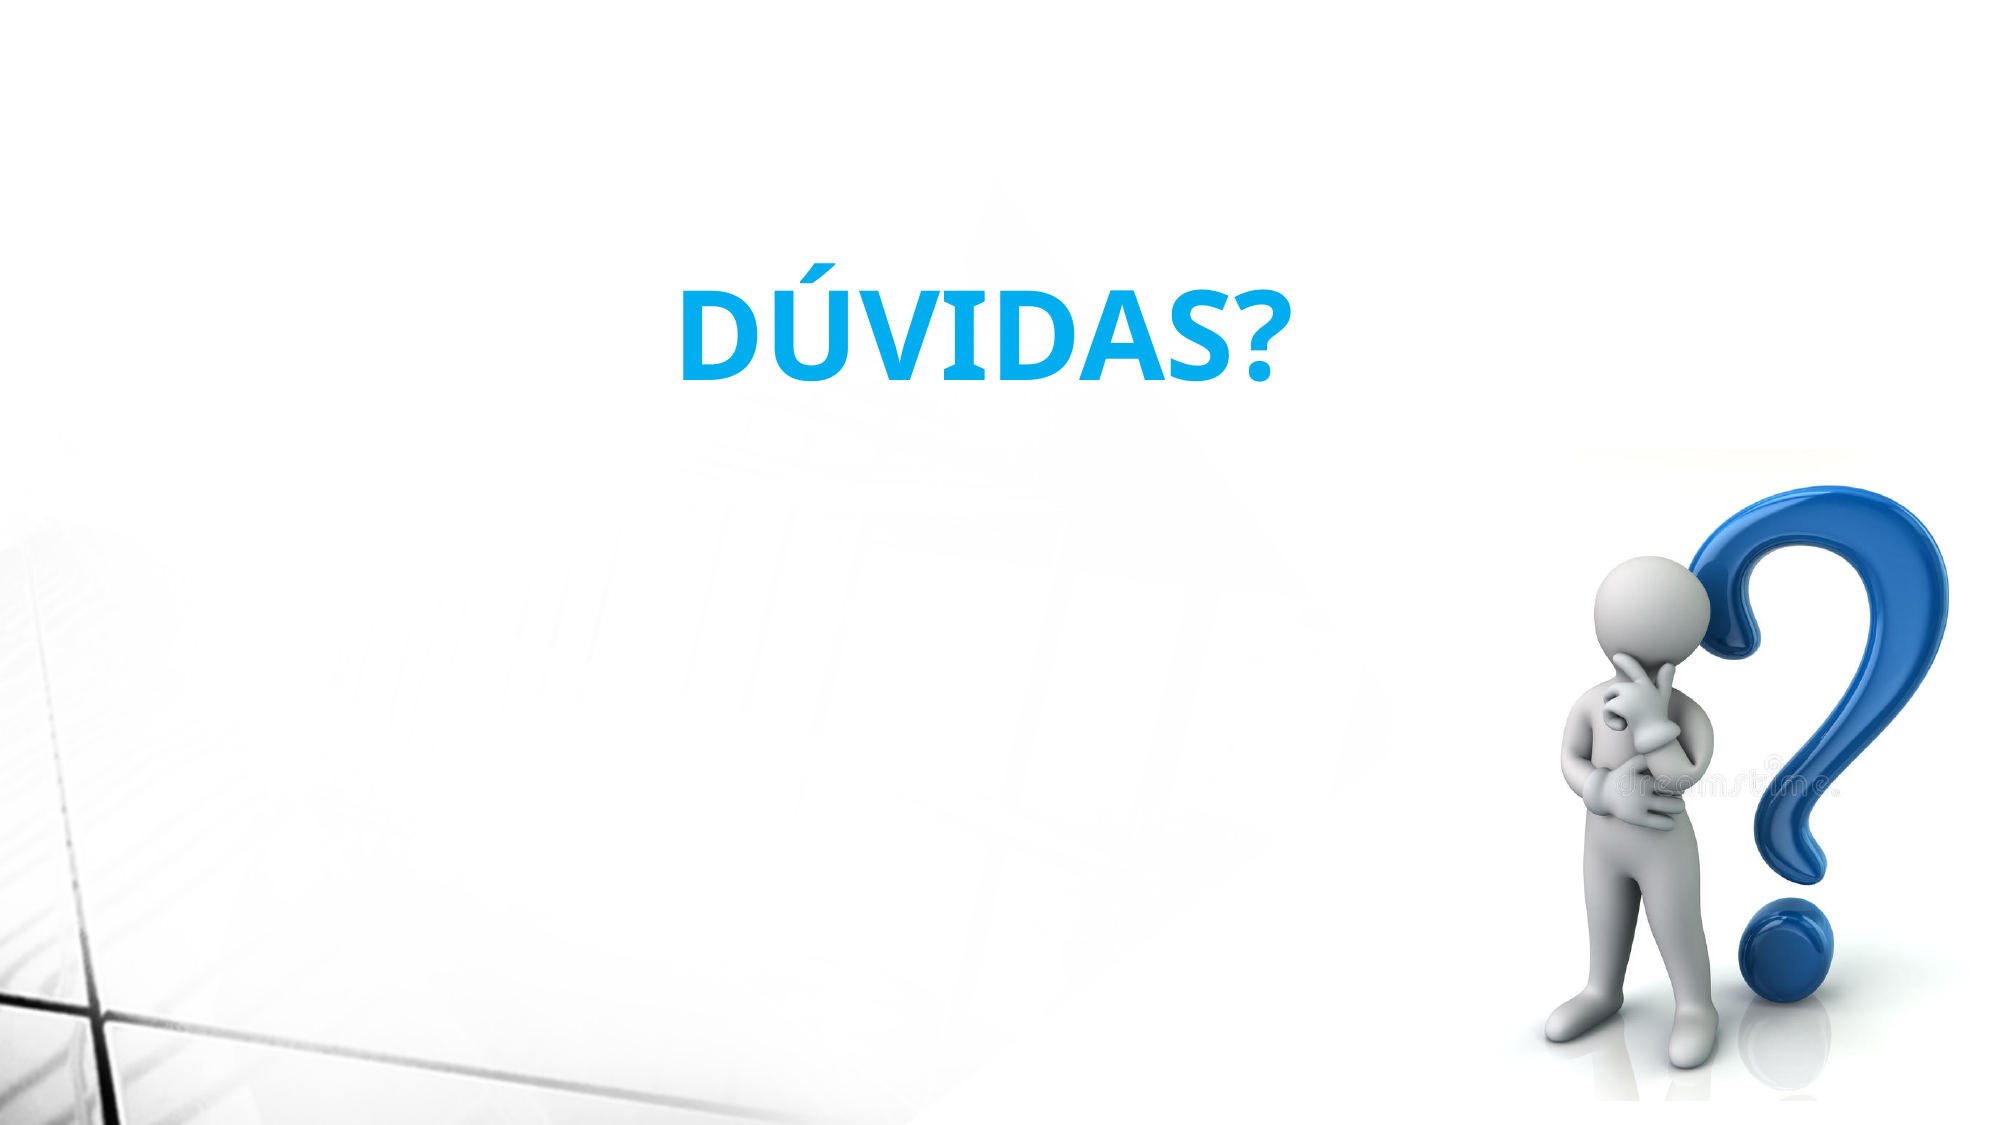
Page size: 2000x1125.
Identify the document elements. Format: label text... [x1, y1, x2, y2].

title DÚVIDAS? [657, 236, 1437, 412]
picture [0, 0, 2000, 1125]
